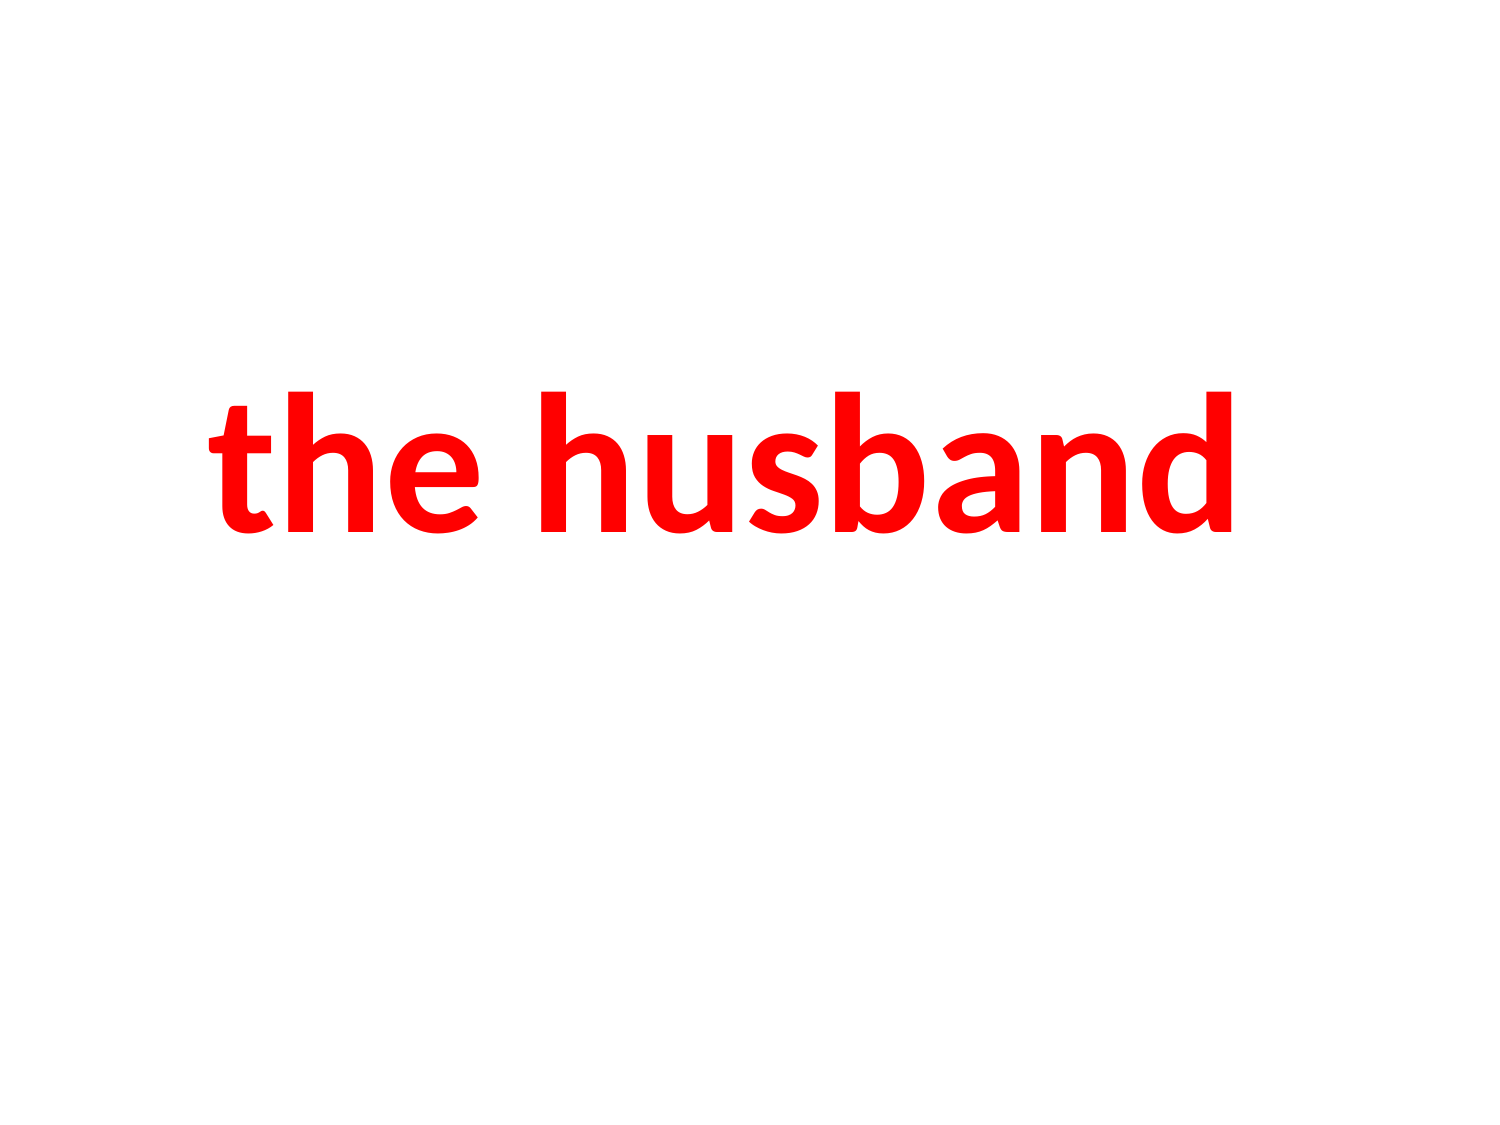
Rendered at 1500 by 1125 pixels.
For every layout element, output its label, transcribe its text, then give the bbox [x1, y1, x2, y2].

text_box the husband [192, 324, 1261, 580]
